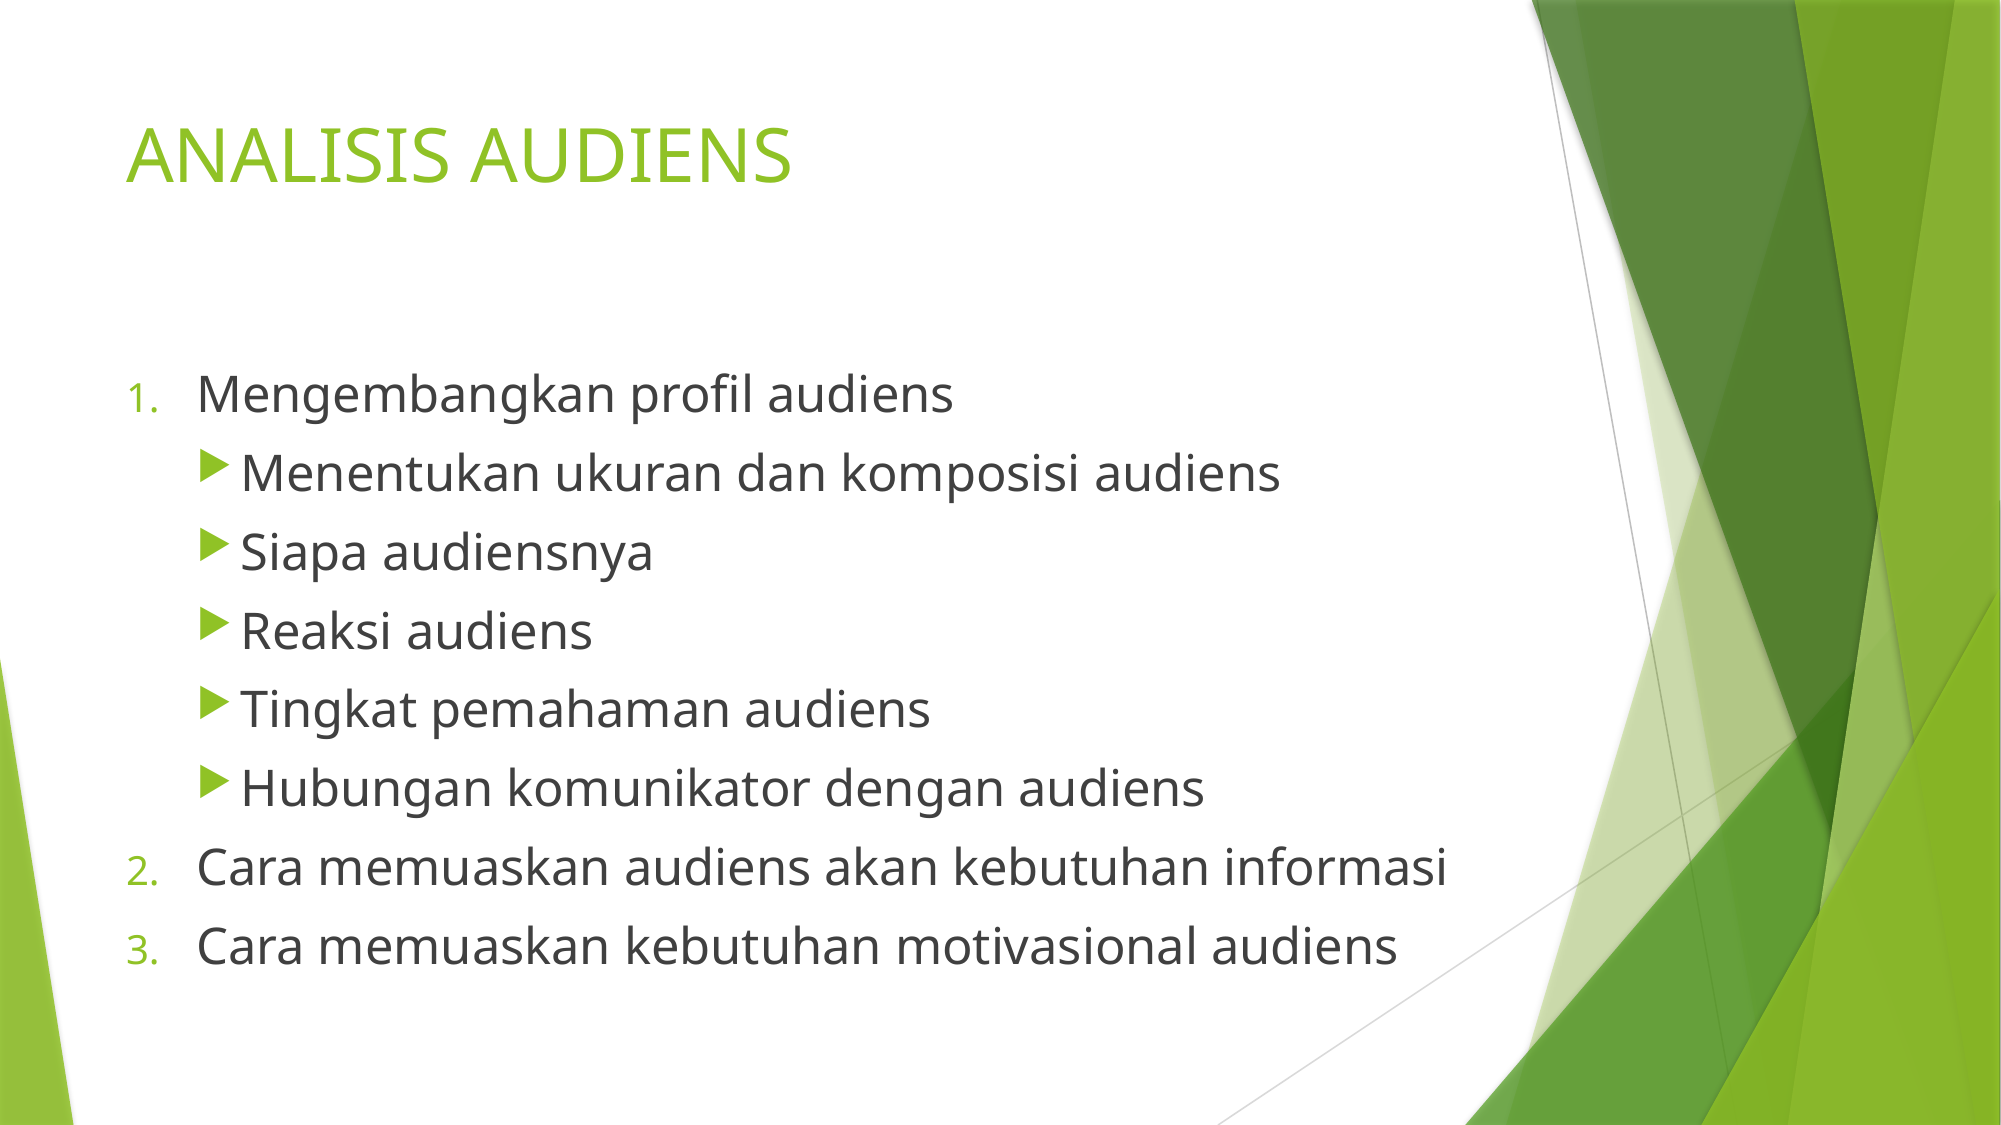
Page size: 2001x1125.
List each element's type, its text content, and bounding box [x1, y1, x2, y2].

list Mengembangkan profil audiens Menentukan ukuran dan komposisi audiens Siapa audiensnya Reaksi audiens Tingkat pemahaman audiens Hubungan komunikator dengan audiens Cara memuaskan audiens akan kebutuhan informasi Cara memuaskan kebutuhan motivasional audiens [111, 354, 1522, 992]
title ANALISIS AUDIENS [111, 99, 1522, 317]
